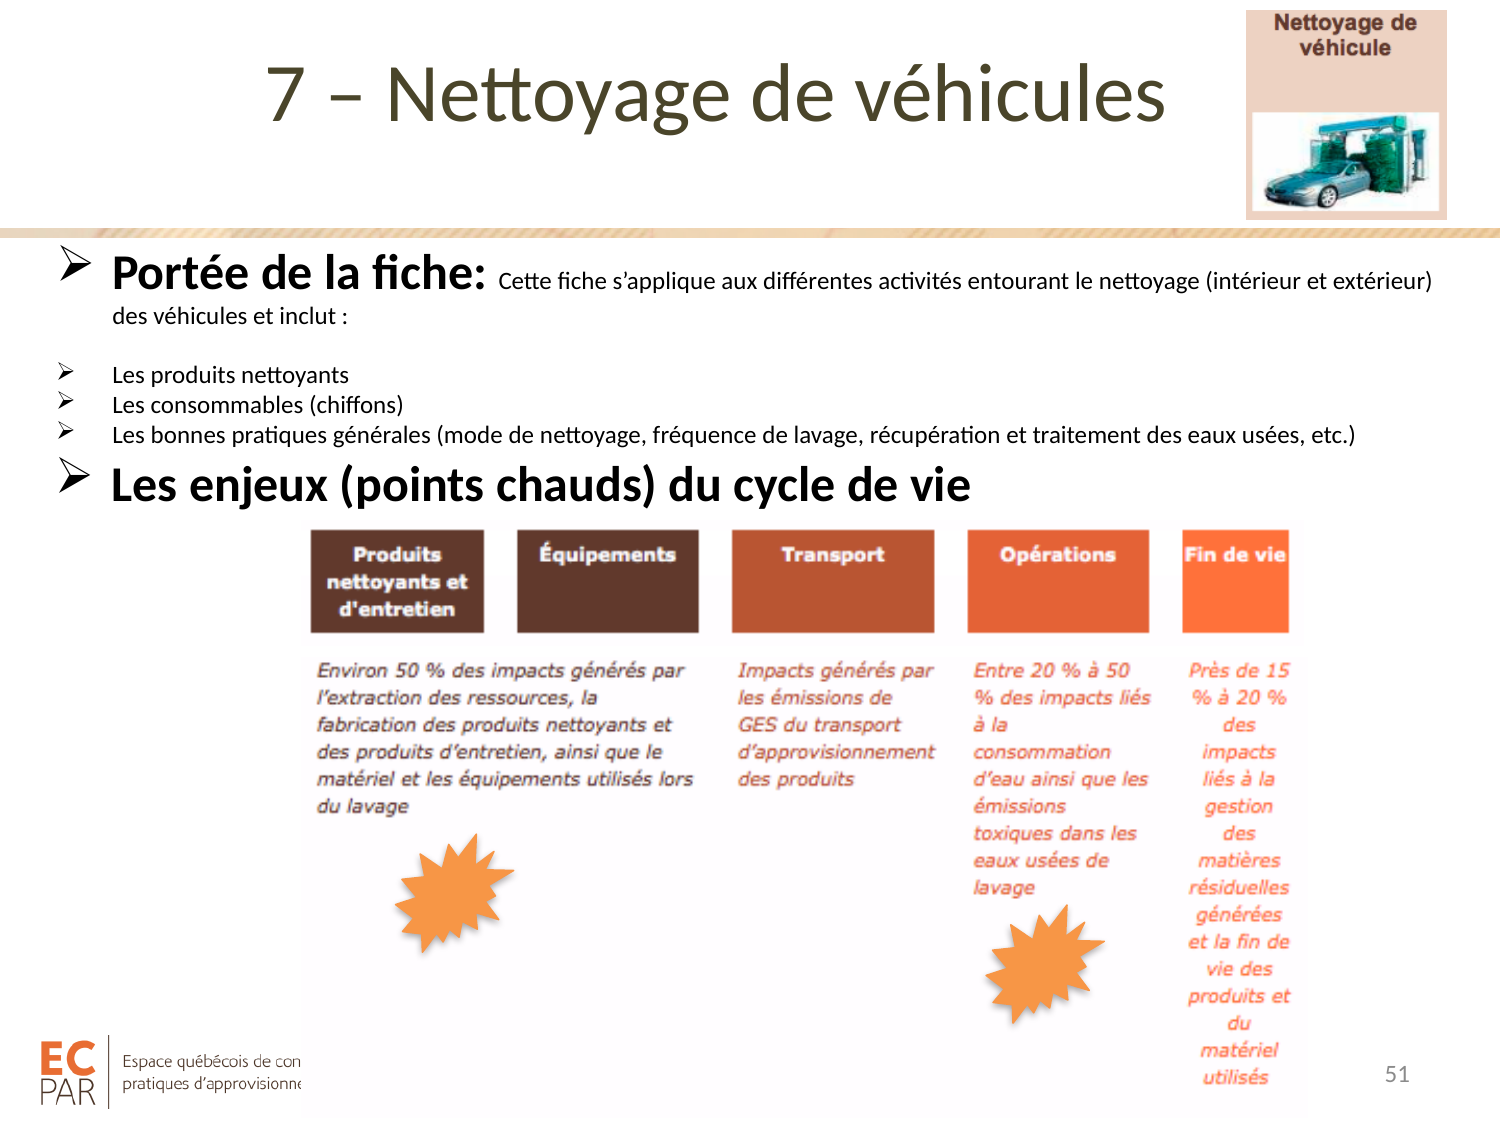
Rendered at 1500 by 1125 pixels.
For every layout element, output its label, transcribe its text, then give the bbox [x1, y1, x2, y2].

text_box Portée de la fiche: Cette fiche s’applique aux différentes activités entourant le nettoyage (intérieur et extérieur) des véhicules et inclut : Les produits nettoyants Les consommables (chiffons) Les bonnes pratiques générales (mode de nettoyage, fréquence de lavage, récupération et traitement des eaux usées, etc.) [41, 231, 1471, 517]
picture [300, 656, 1308, 1118]
slide_number 51 [1313, 1042, 1425, 1103]
picture [1245, 9, 1448, 221]
text_box Les enjeux (points chauds) du cycle de vie [40, 444, 999, 520]
picture [0, 228, 1500, 238]
picture [300, 519, 1304, 646]
title 7 – Nettoyage de véhicules [41, 30, 1240, 219]
